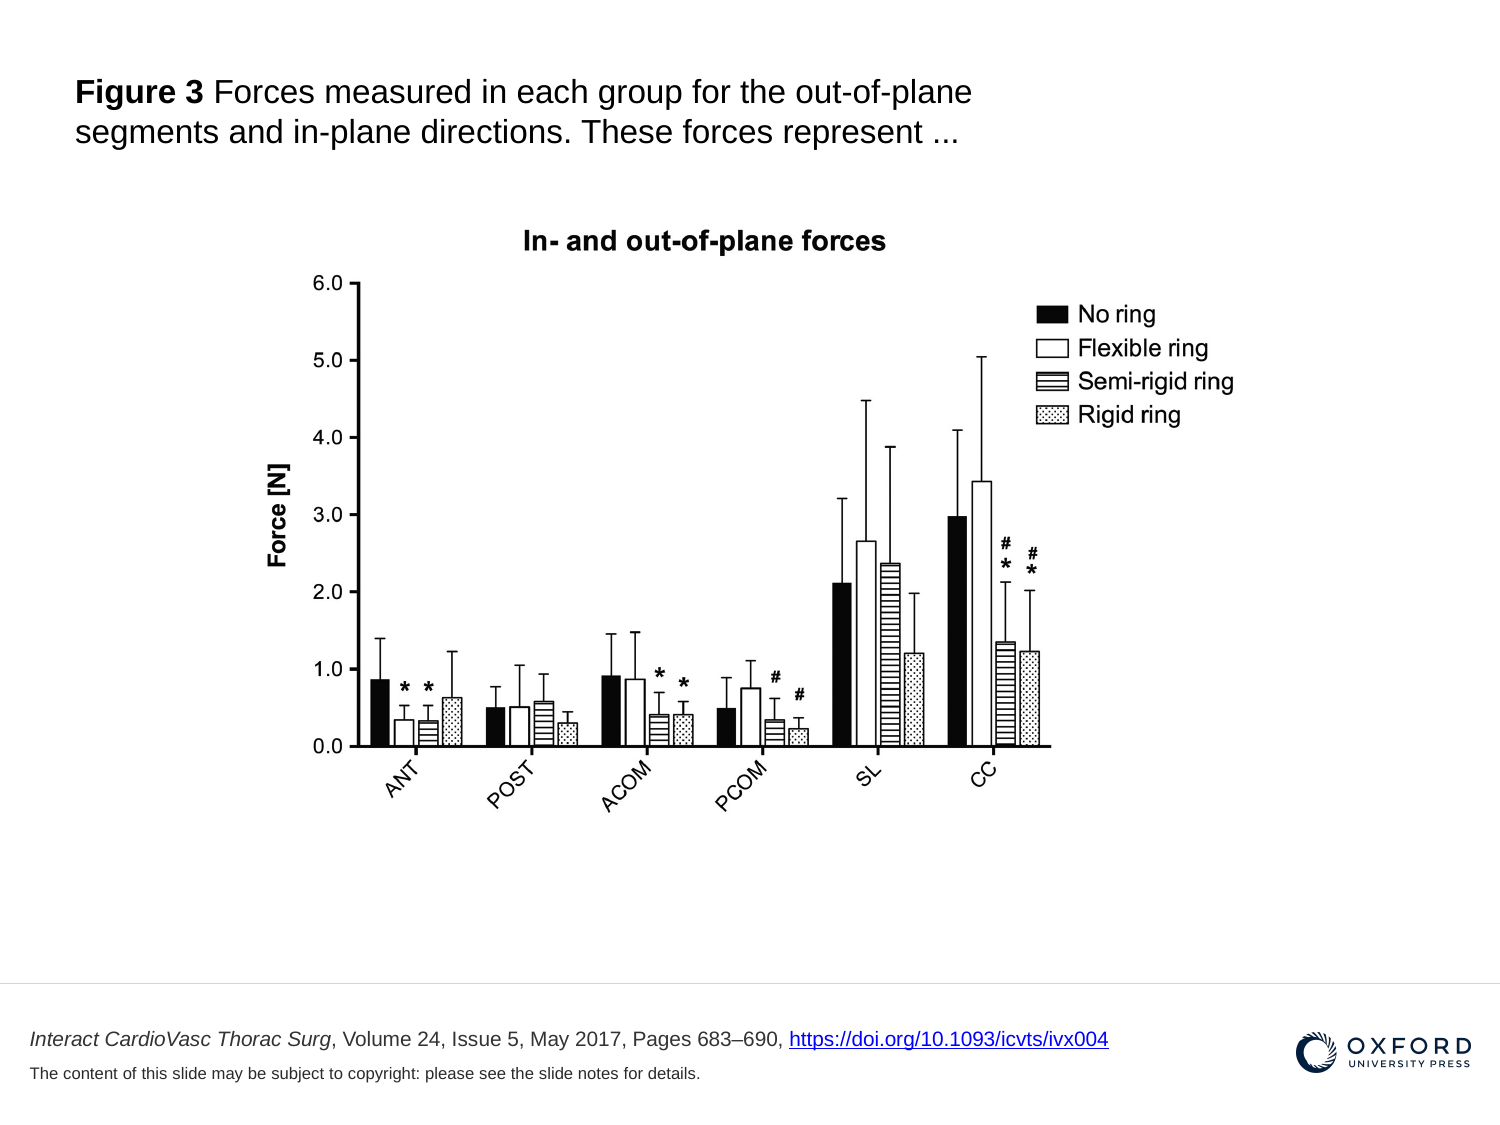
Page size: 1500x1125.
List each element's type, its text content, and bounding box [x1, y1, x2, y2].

footer Interact CardioVasc Thorac Surg, Volume 24, Issue 5, May 2017, Pages 683–690, https://doi.org/10.1093/icvts/ivx004 The content of this slide may be subject to copyright: please see the slide notes for details. [0, 983, 1260, 1125]
picture [262, 224, 1238, 818]
picture [1296, 1032, 1471, 1073]
title Figure 3 Forces measured in each group for the out-of-plane segments and in-plane directions. These forces represent ... [75, 69, 1078, 171]
